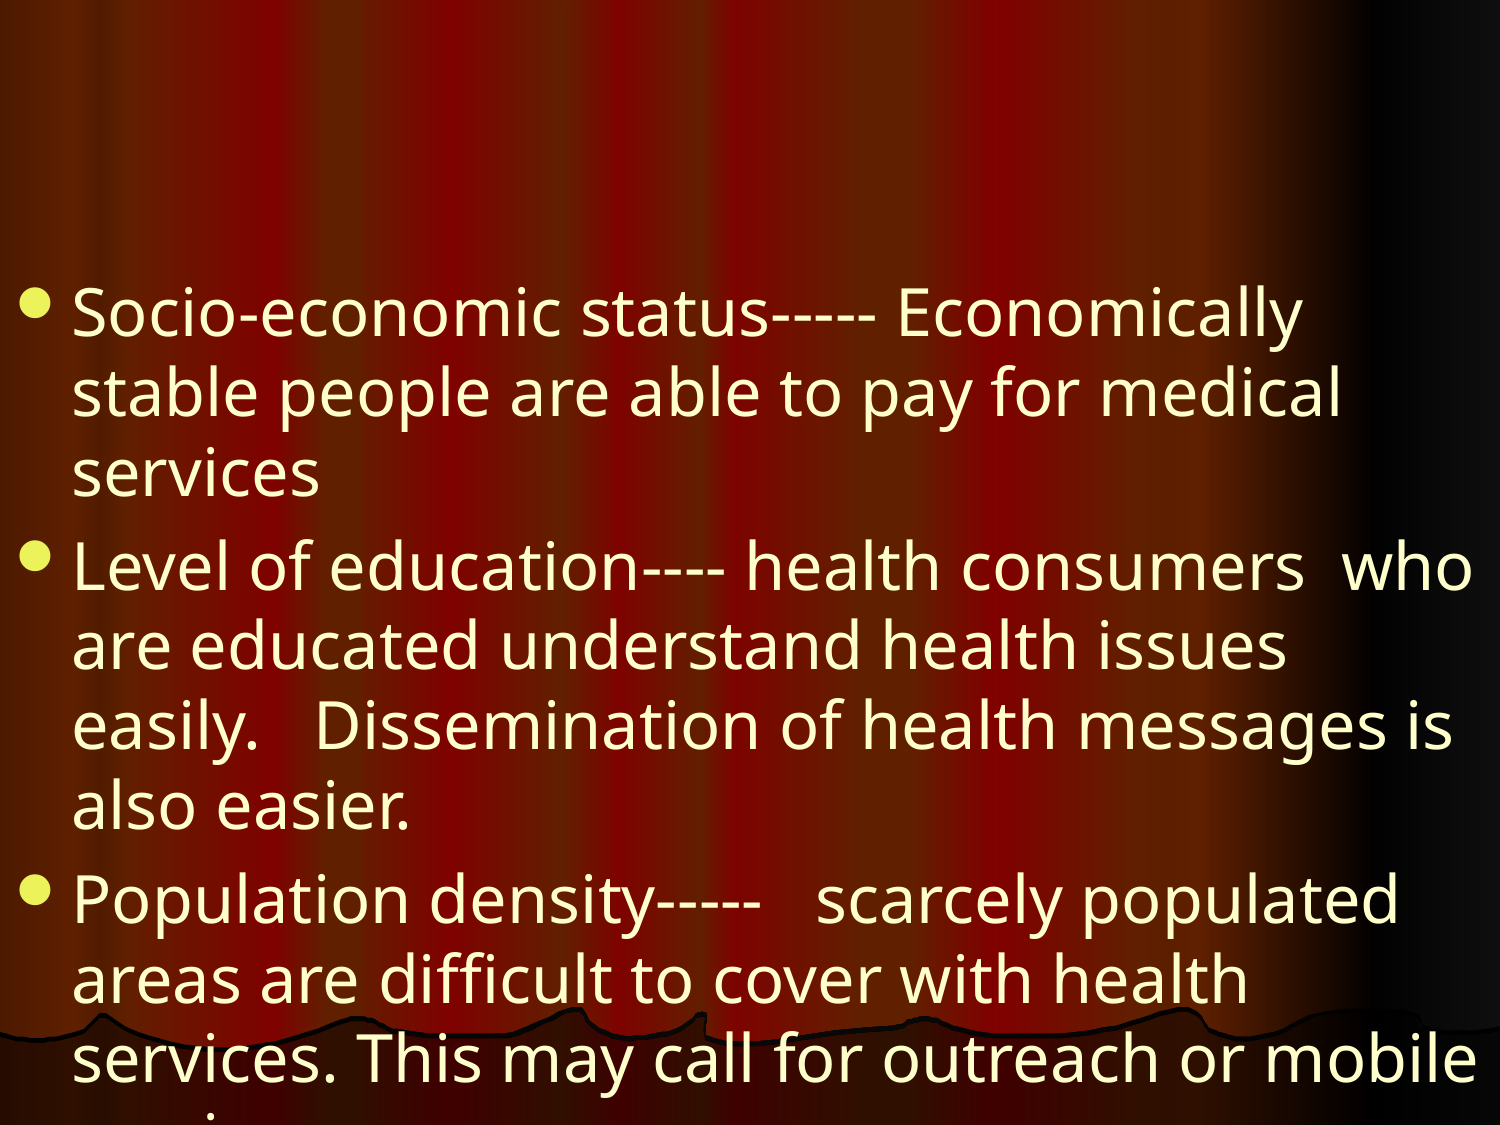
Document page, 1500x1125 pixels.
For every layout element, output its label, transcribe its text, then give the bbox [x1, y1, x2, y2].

list Socio-economic status----- Economically stable people are able to pay for medical services Level of education---- health consumers who are educated understand health issues easily. Dissemination of health messages is also easier. Population density----- scarcely populated areas are difficult to cover with health services. This may call for outreach or mobile services [0, 262, 1500, 1125]
